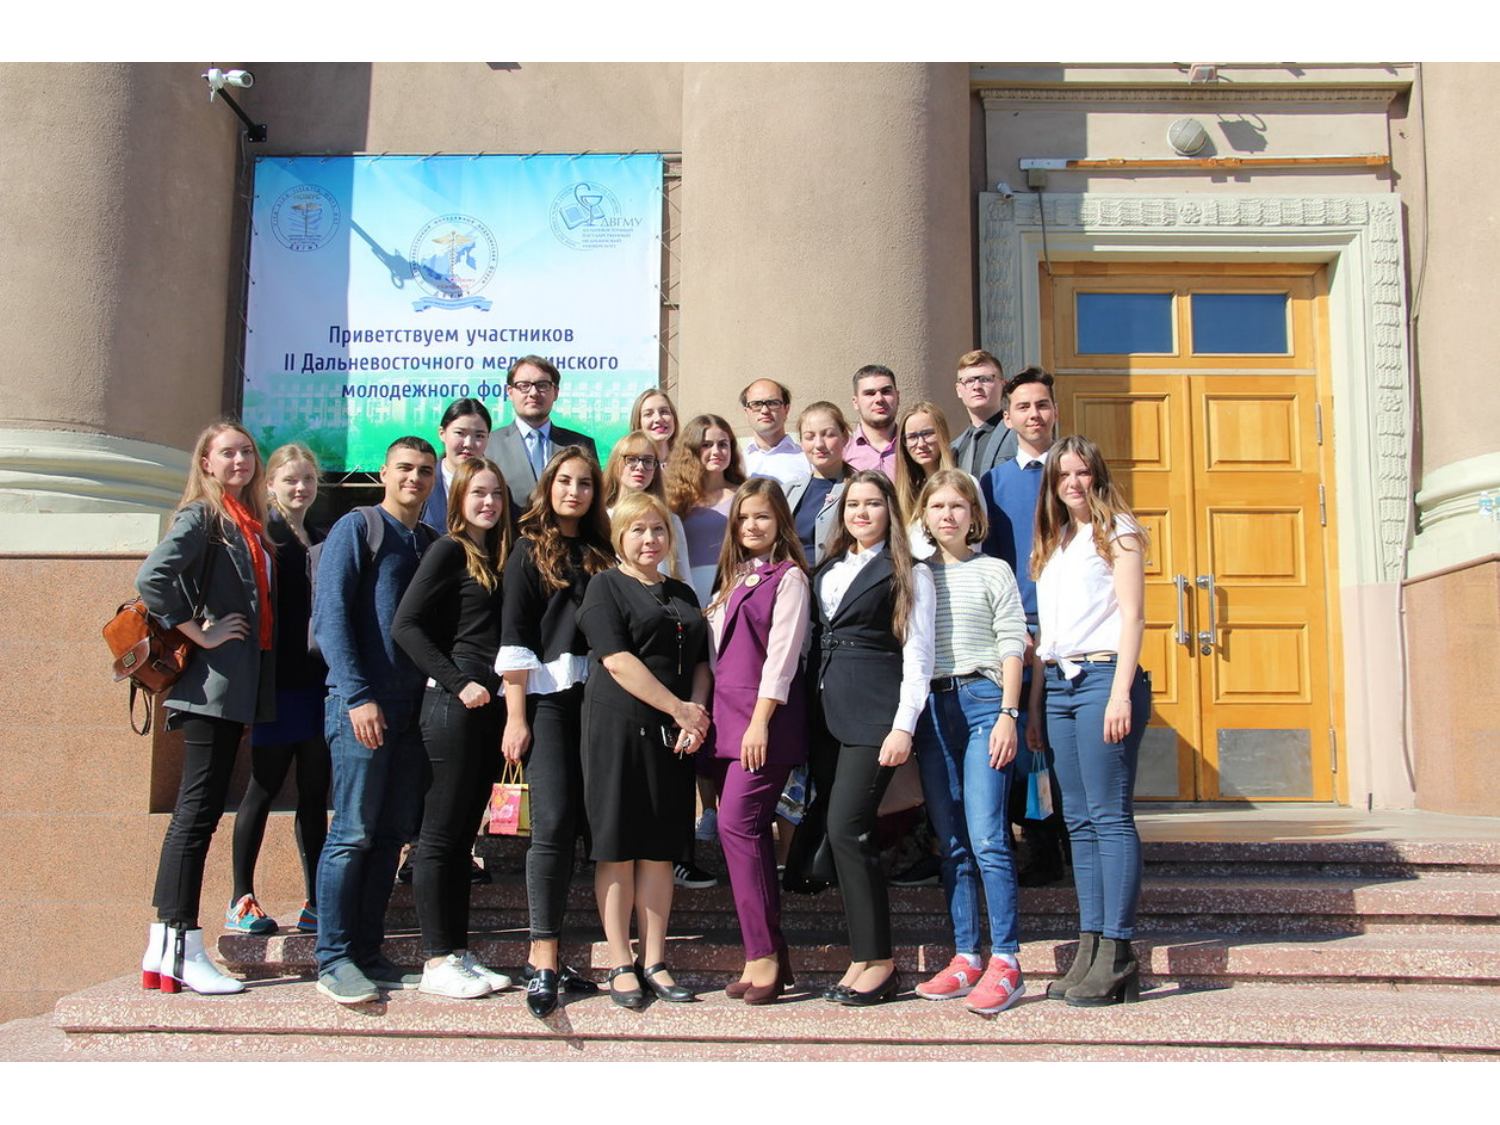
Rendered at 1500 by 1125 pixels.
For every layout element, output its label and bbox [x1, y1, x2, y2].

picture [0, 62, 1500, 1063]
